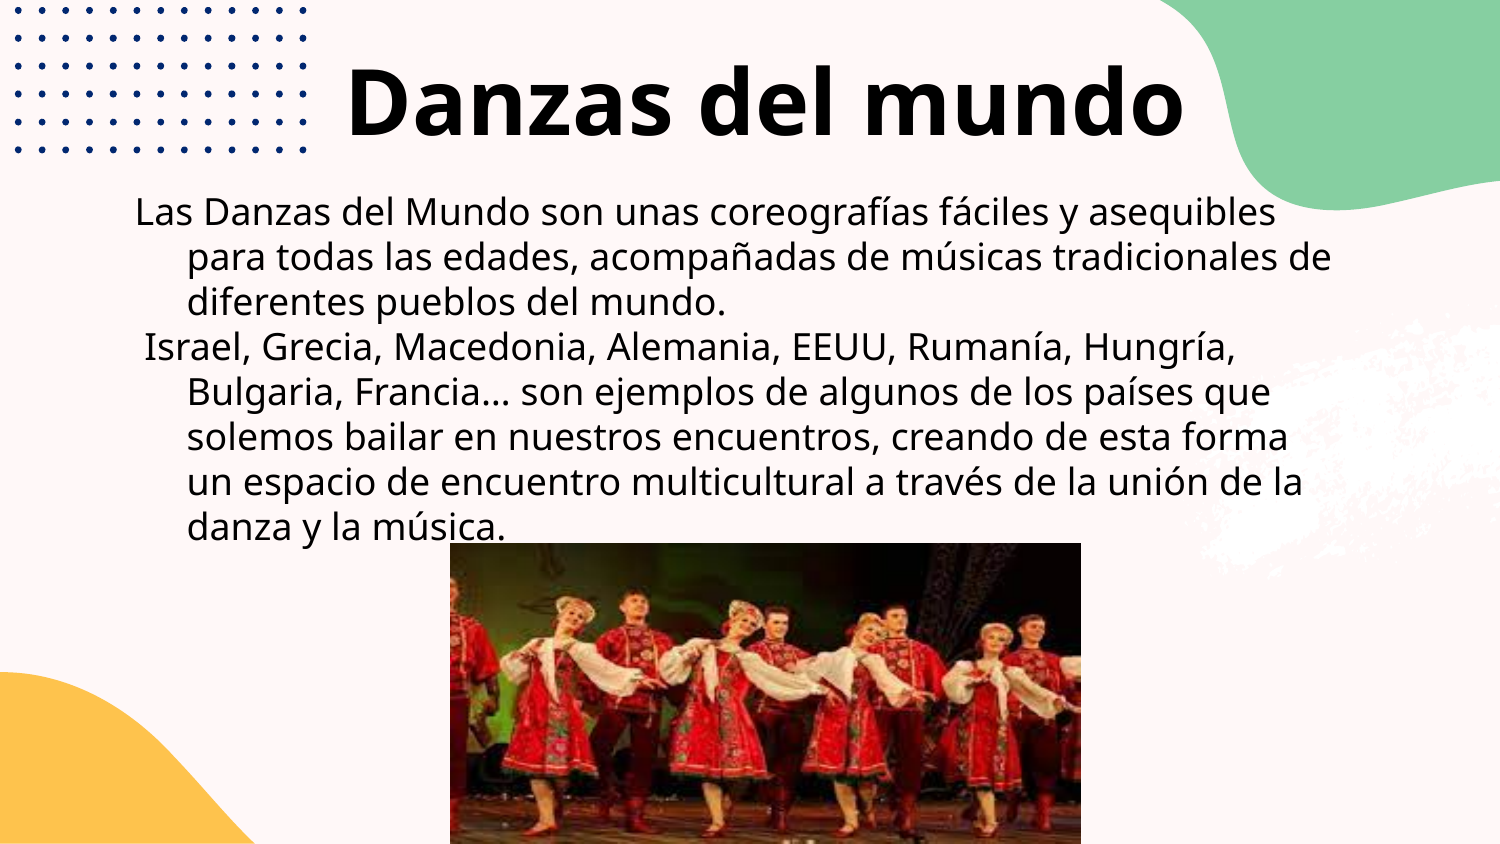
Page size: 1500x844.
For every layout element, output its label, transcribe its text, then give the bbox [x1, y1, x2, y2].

title Danzas del mundo [134, 59, 1397, 139]
subtitle Las Danzas del Mundo son unas coreografías fáciles y asequibles para todas las edades, acompañadas de músicas tradicionales de diferentes pueblos del mundo. Israel, Grecia, Macedonia, Alemania, EEUU, Rumanía, Hungría, Bulgaria, Francia… son ejemplos de algunos de los países que solemos bailar en nuestros encuentros, creando de esta forma un espacio de encuentro multicultural a través de la unión de la danza y la música. [96, 290, 1359, 447]
picture [449, 543, 1081, 844]
